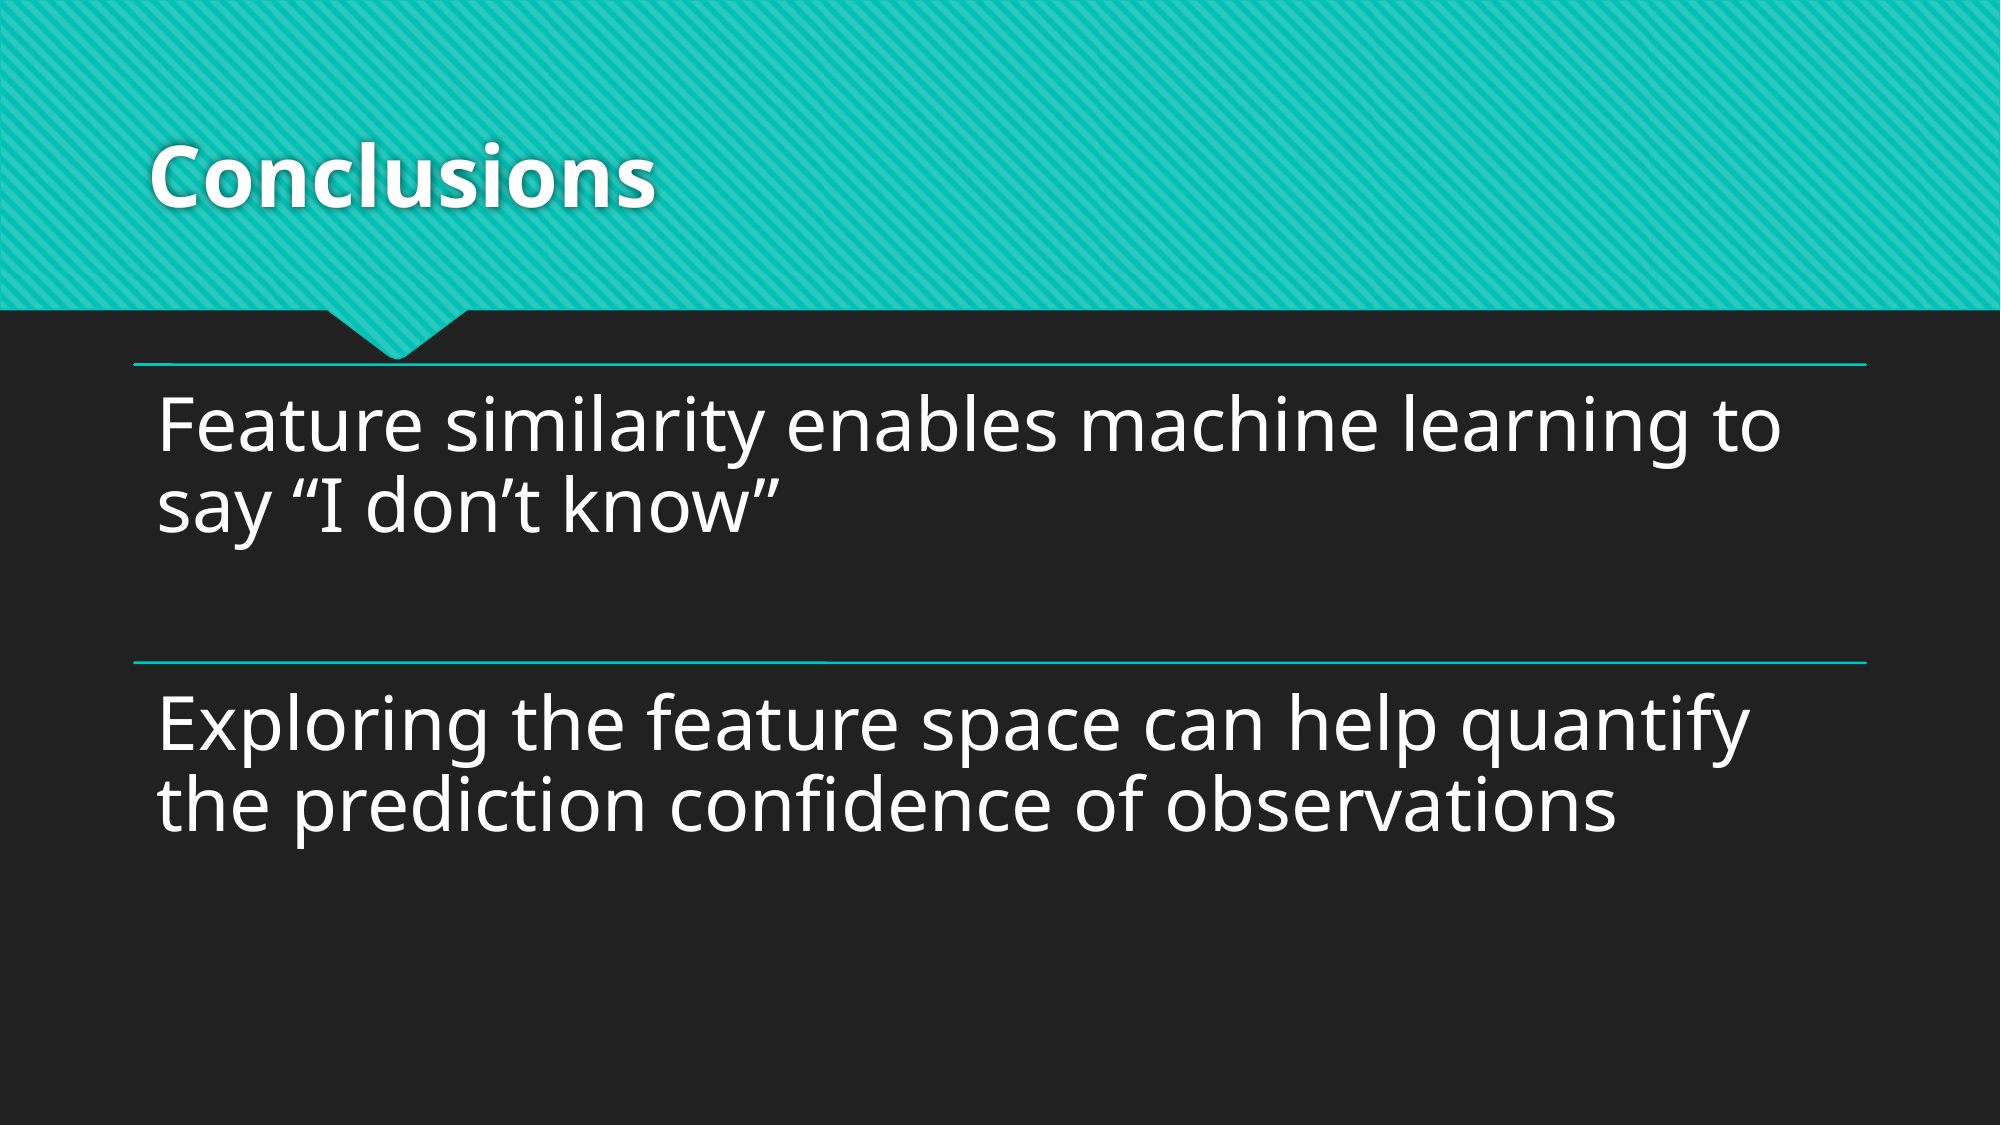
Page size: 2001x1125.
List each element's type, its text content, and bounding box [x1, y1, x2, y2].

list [133, 364, 1866, 962]
title Conclusions [132, 73, 1868, 233]
